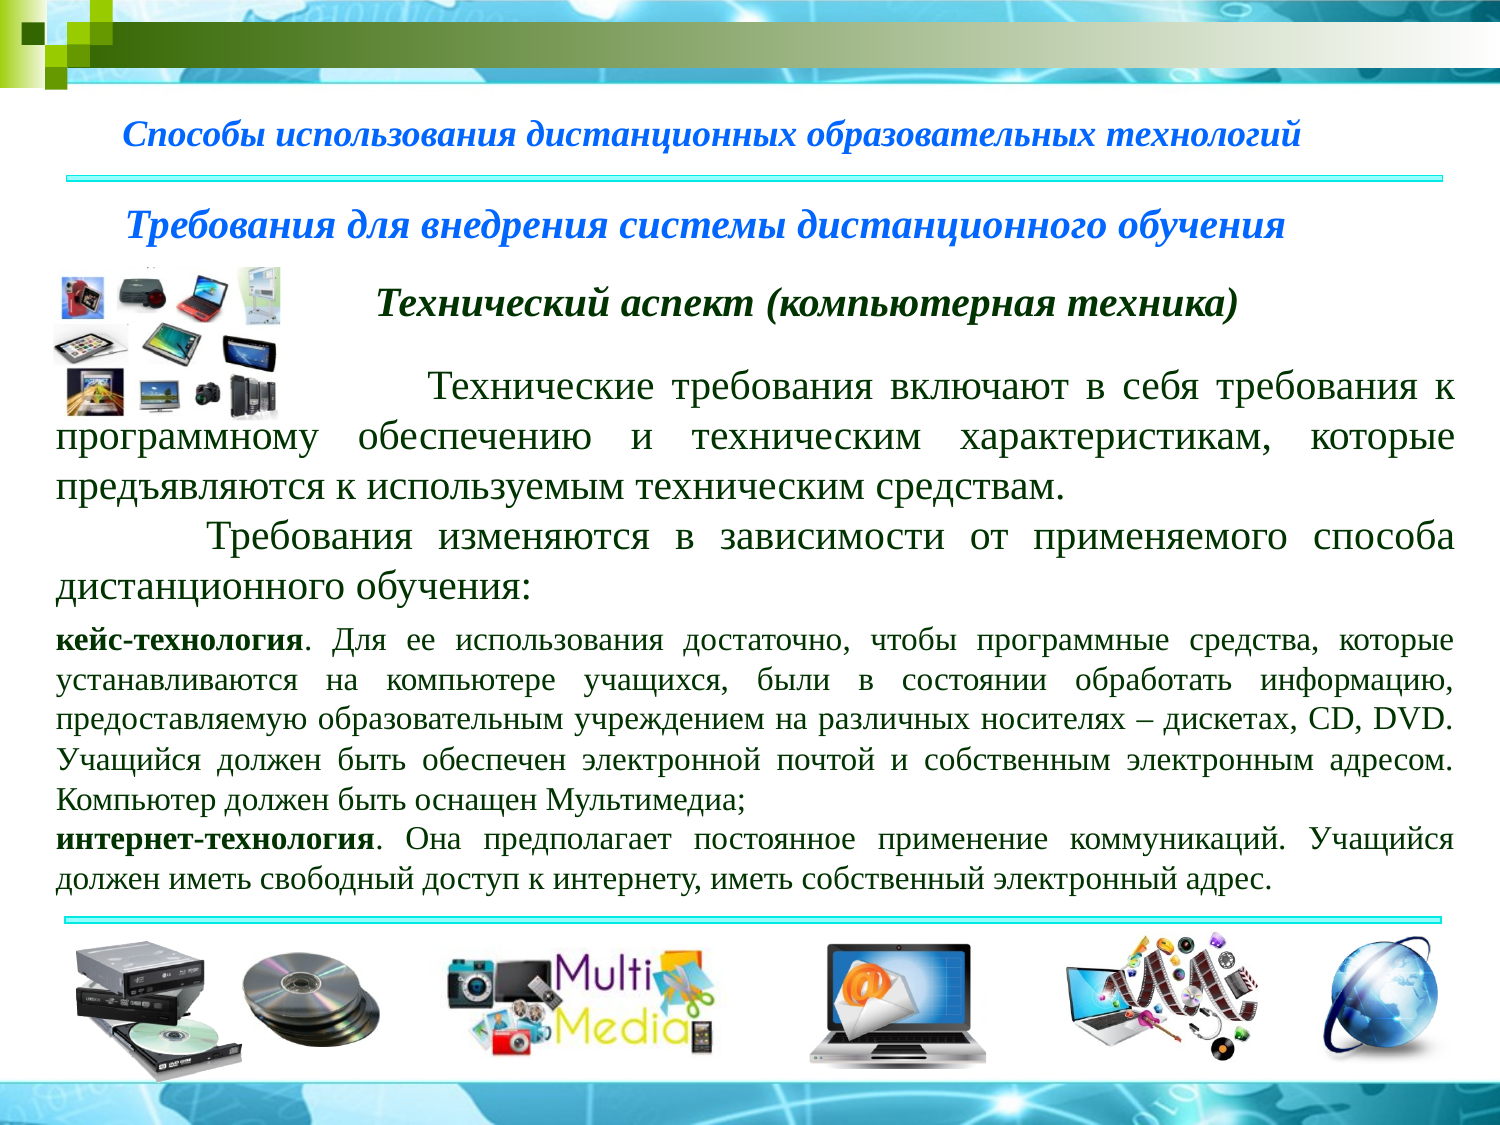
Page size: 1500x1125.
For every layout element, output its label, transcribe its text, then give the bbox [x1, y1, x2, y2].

picture [113, 0, 1500, 22]
picture [0, 67, 1500, 1125]
text_box Способы использования дистанционных образовательных технологий [88, 101, 1329, 162]
picture [47, 0, 89, 45]
text_box Технические требования включают в себя требования к программному обеспечению и техническим характеристикам, которые предъявляются к используемым техническим средствам. Требования изменяются в зависимости от применяемого способа дистанционного обучения: [41, 350, 1471, 609]
text_box [66, 175, 1443, 181]
text_box Требования для внедрения системы дистанционного обучения [34, 181, 1475, 255]
text_box кейс-технология. Для ее использования достаточно, чтобы программные средства, которые устанавливаются на компьютере учащихся, были в состоянии обработать информацию, предоставляемую образовательным учреждением на различных носителях – дискетах, СD, DVD. Учащийся должен быть обеспечен электронной почтой и собственным электронным адресом. Компьютер должен быть оснащен Мультимедиа; интернет-технология. Она предполагает постоянное применение коммуникаций. Учащийся должен иметь свободный доступ к интернету, иметь собственный электронный адрес. [41, 609, 1471, 984]
text_box Технический аспект (компьютерная техника) [360, 267, 1294, 332]
